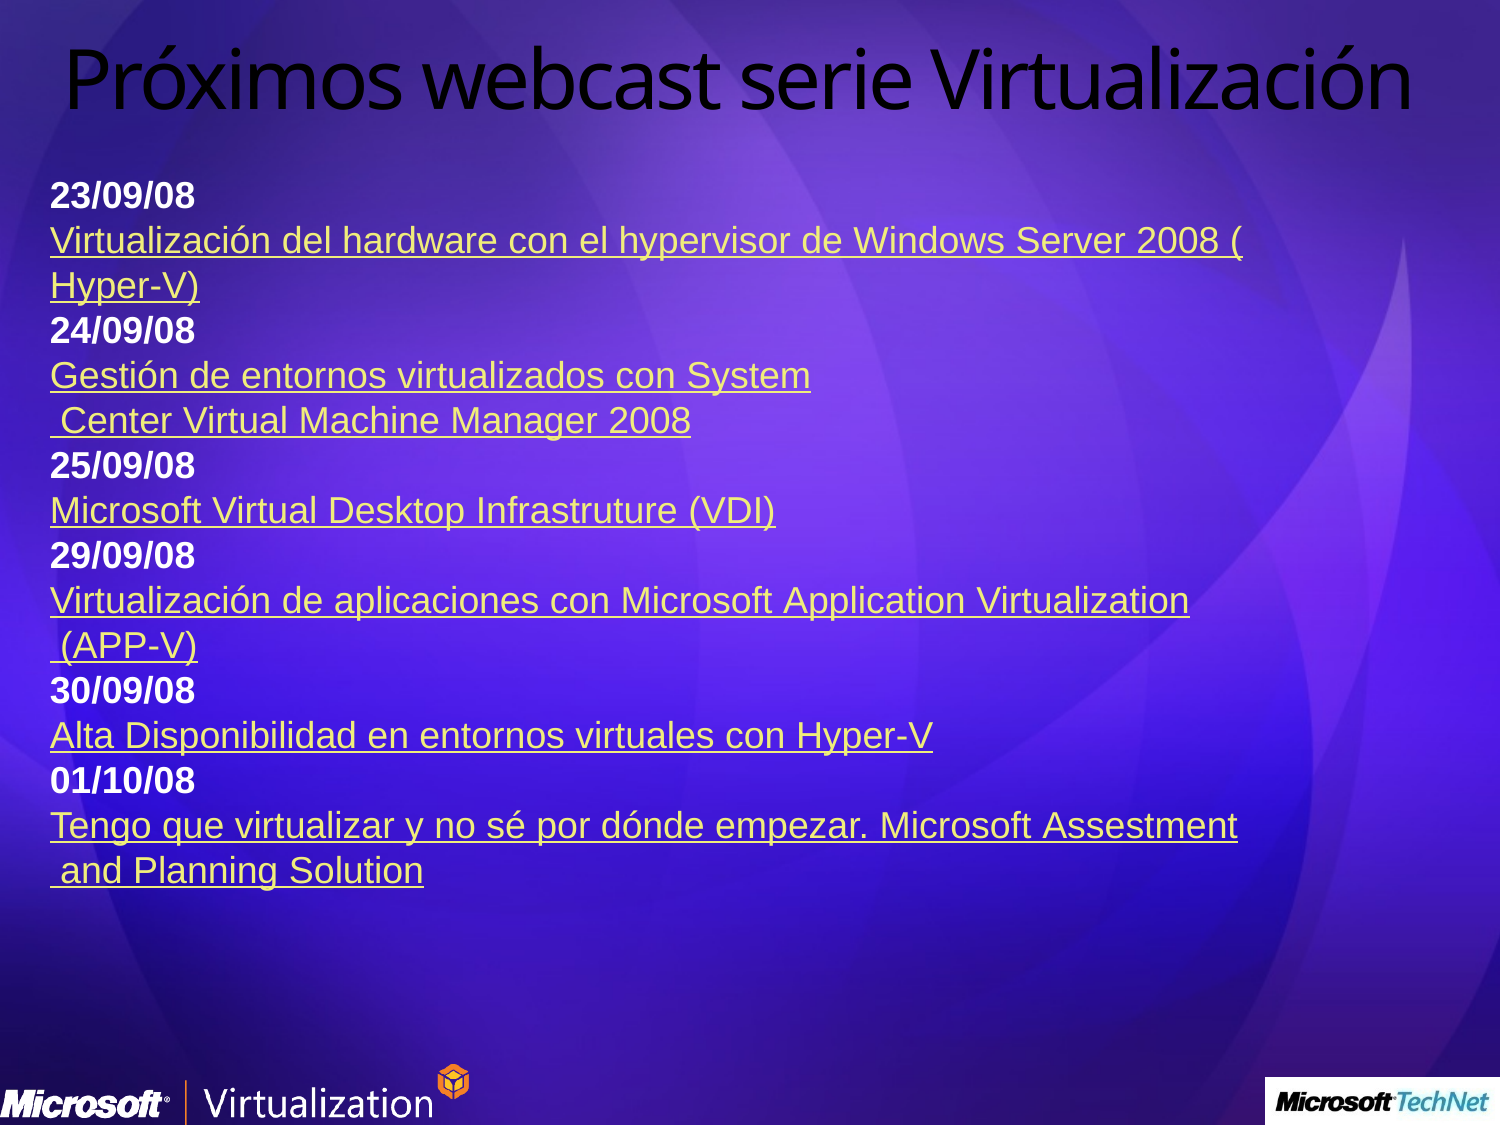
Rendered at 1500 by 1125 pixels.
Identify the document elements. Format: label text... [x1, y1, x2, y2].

title Próximos webcast serie Virtualización [62, 37, 1438, 129]
text_box 23/09/08 Virtualización del hardware con el hypervisor de Windows Server 2008 (Hyper-V) 24/09/08 Gestión de entornos virtualizados con System Center Virtual Machine Manager 2008 25/09/08 Microsoft Virtual Desktop Infrastruture (VDI) 29/09/08 Virtualización de aplicaciones con Microsoft Application Virtualization (APP-V) 30/09/08 Alta Disponibilidad en entornos virtuales con Hyper-V 01/10/08 Tengo que virtualizar y no sé por dónde empezar. Microsoft Assestment and Planning Solution [35, 163, 1325, 899]
picture [0, 0, 1500, 1125]
